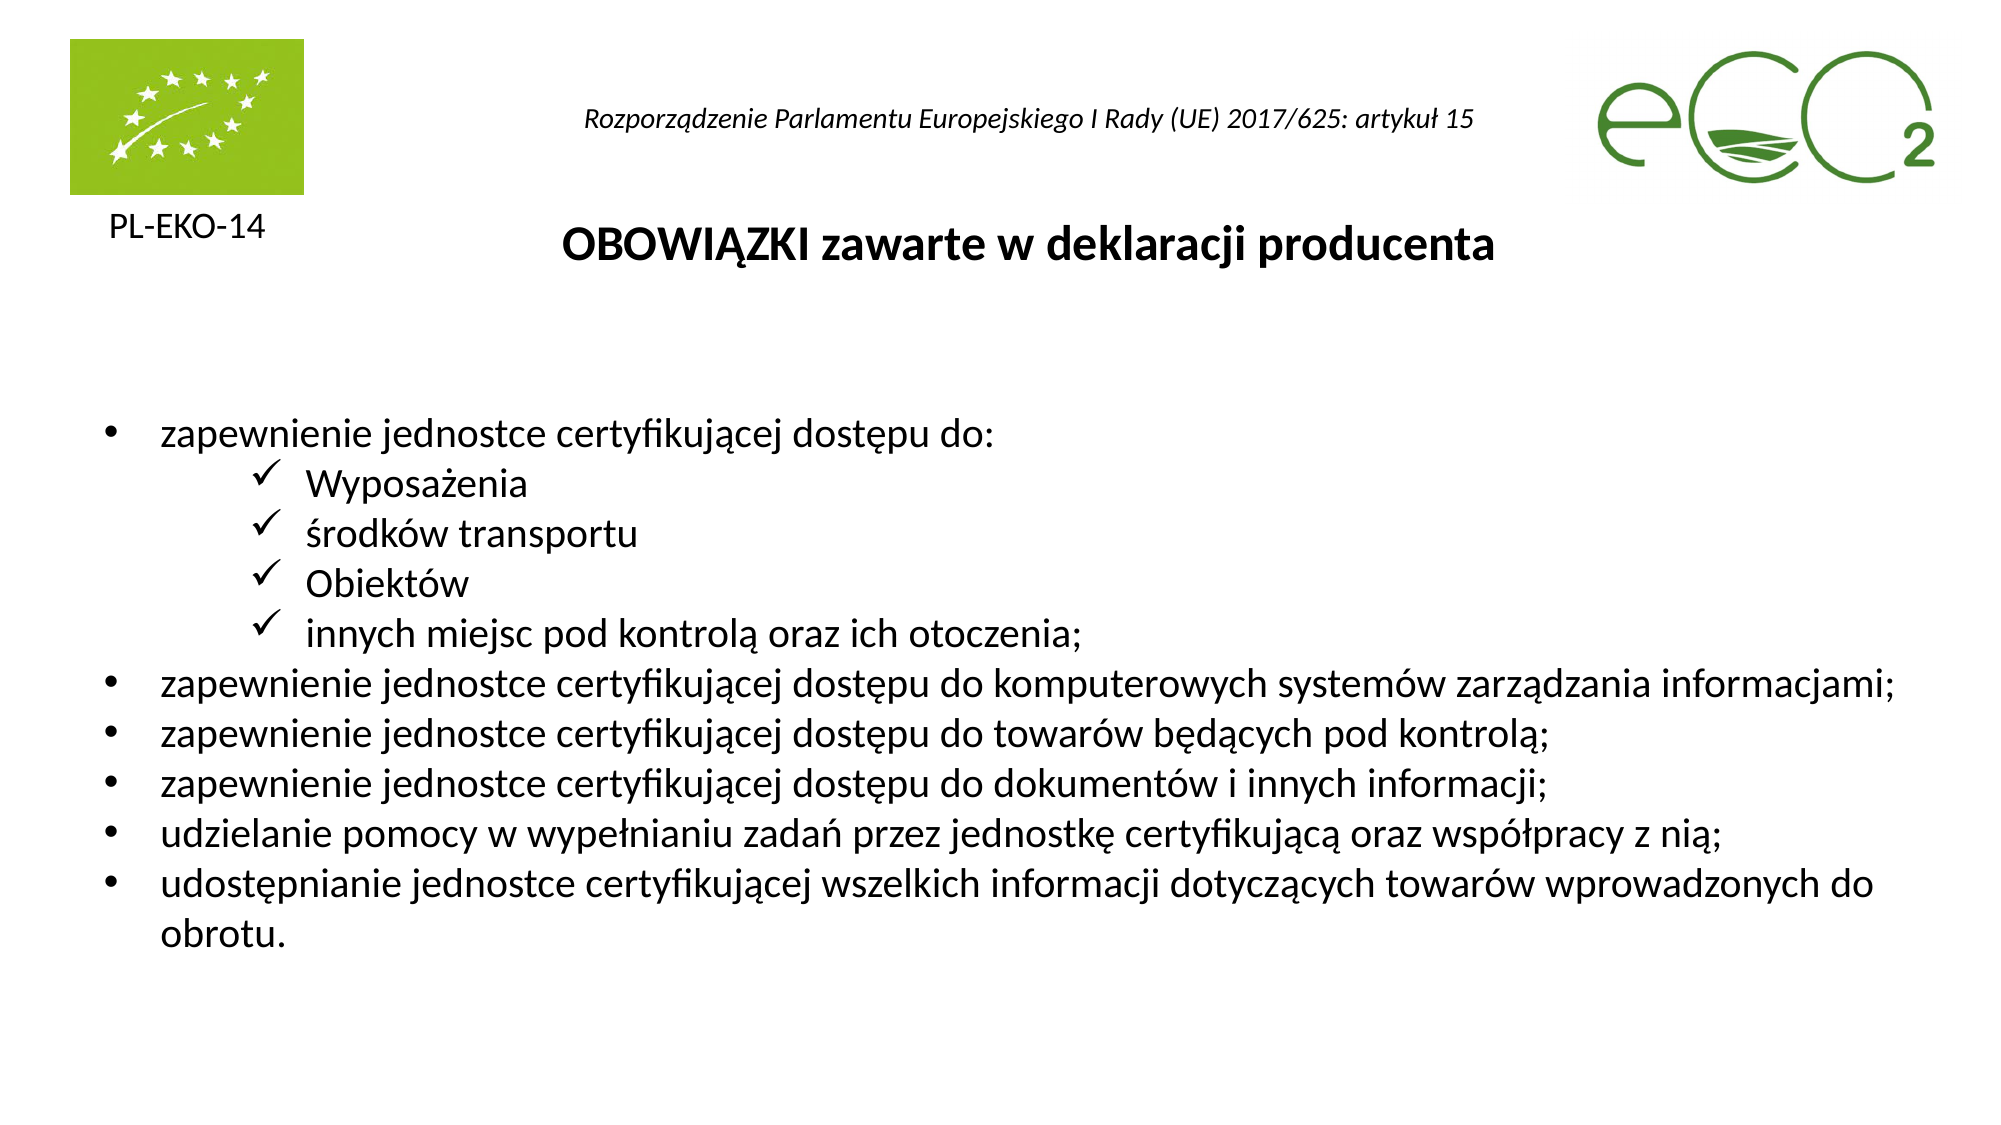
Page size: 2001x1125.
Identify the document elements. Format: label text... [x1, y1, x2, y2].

picture [1564, 31, 1962, 204]
text_box Rozporządzenie Parlamentu Europejskiego I Rady (UE) 2017/625: artykuł 15 [314, 91, 1564, 142]
text_box OBOWIĄZKI zawarte w deklaracji producenta [300, 202, 1758, 318]
text_box PL-EKO-14 [61, 193, 314, 254]
picture [70, 39, 304, 195]
text_box zapewnienie jednostce certyfikującej dostępu do: Wyposażenia środków transportu Obiektów innych miejsc pod kontrolą oraz ich otoczenia; zapewnienie jednostce certyfikującej dostępu do komputerowych systemów zarządzania informacjami; zapewnienie jednostce certyfikującej dostępu do towarów będących pod kontrolą; zapewnienie jednostce certyfikującej dostępu do dokumentów i innych informacji; udzielanie pomocy w wypełnianiu zadań przez jednostkę certyfikującą oraz współpracy z nią; udostępnianie jednostce certyfikującej wszelkich informacji dotyczących towarów wprowadzonych do obrotu. [70, 398, 2000, 1014]
